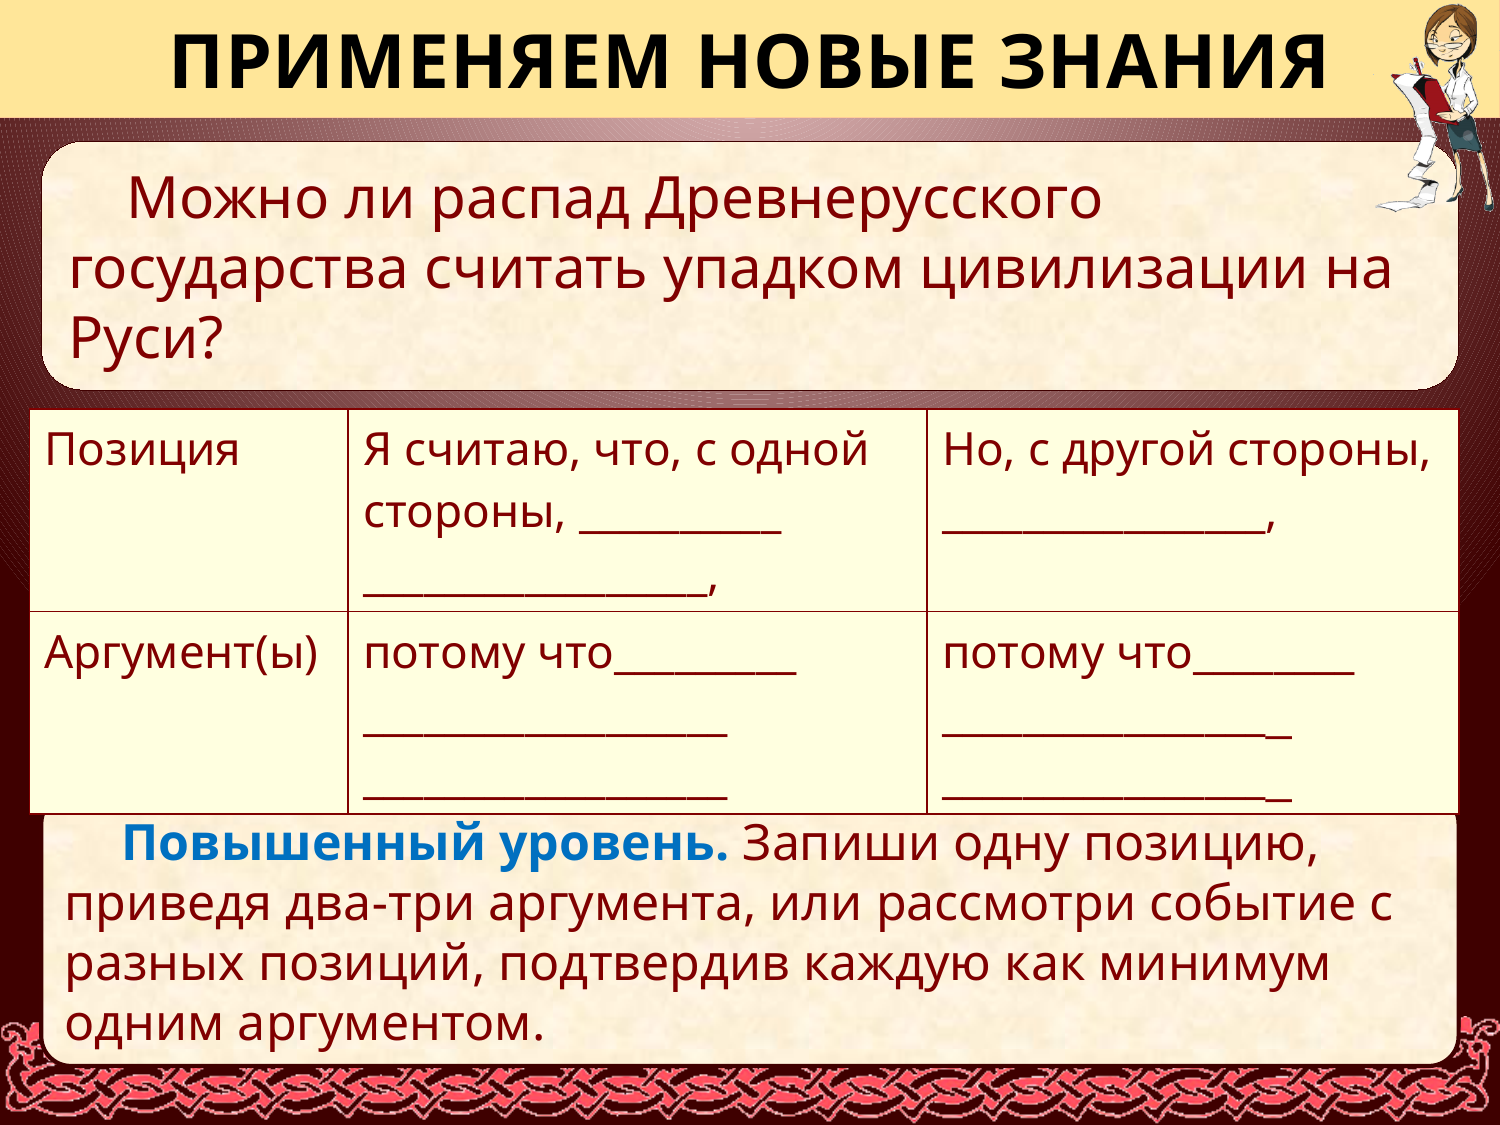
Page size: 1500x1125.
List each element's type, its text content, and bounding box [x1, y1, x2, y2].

text_box Повышенный уровень. Запиши одну позицию, приведя два-три аргумента, или рассмотри событие с разных позиций, подтвердив каждую как минимум одним аргументом. [41, 815, 1459, 1067]
table_cell потому что_________ __________________ __________________ [349, 612, 926, 813]
table_cell Аргумент(ы) [30, 612, 347, 813]
table_header Позиция [30, 410, 347, 611]
text_box Можно ли распад Древнерусского государства считать упадком цивилизации на Руси? [41, 141, 1459, 391]
table_cell потому что________ _________________ _________________ [928, 612, 1458, 813]
picture [1373, 0, 1500, 219]
picture [0, 1016, 1500, 1125]
table_header Но, с другой стороны, ________________, [928, 410, 1458, 611]
table_header Я считаю, что, с одной стороны, __________ _________________, [349, 410, 926, 611]
title ПРИМЕНЯЕМ НОВЫЕ ЗНАНИЯ [41, 0, 1371, 119]
